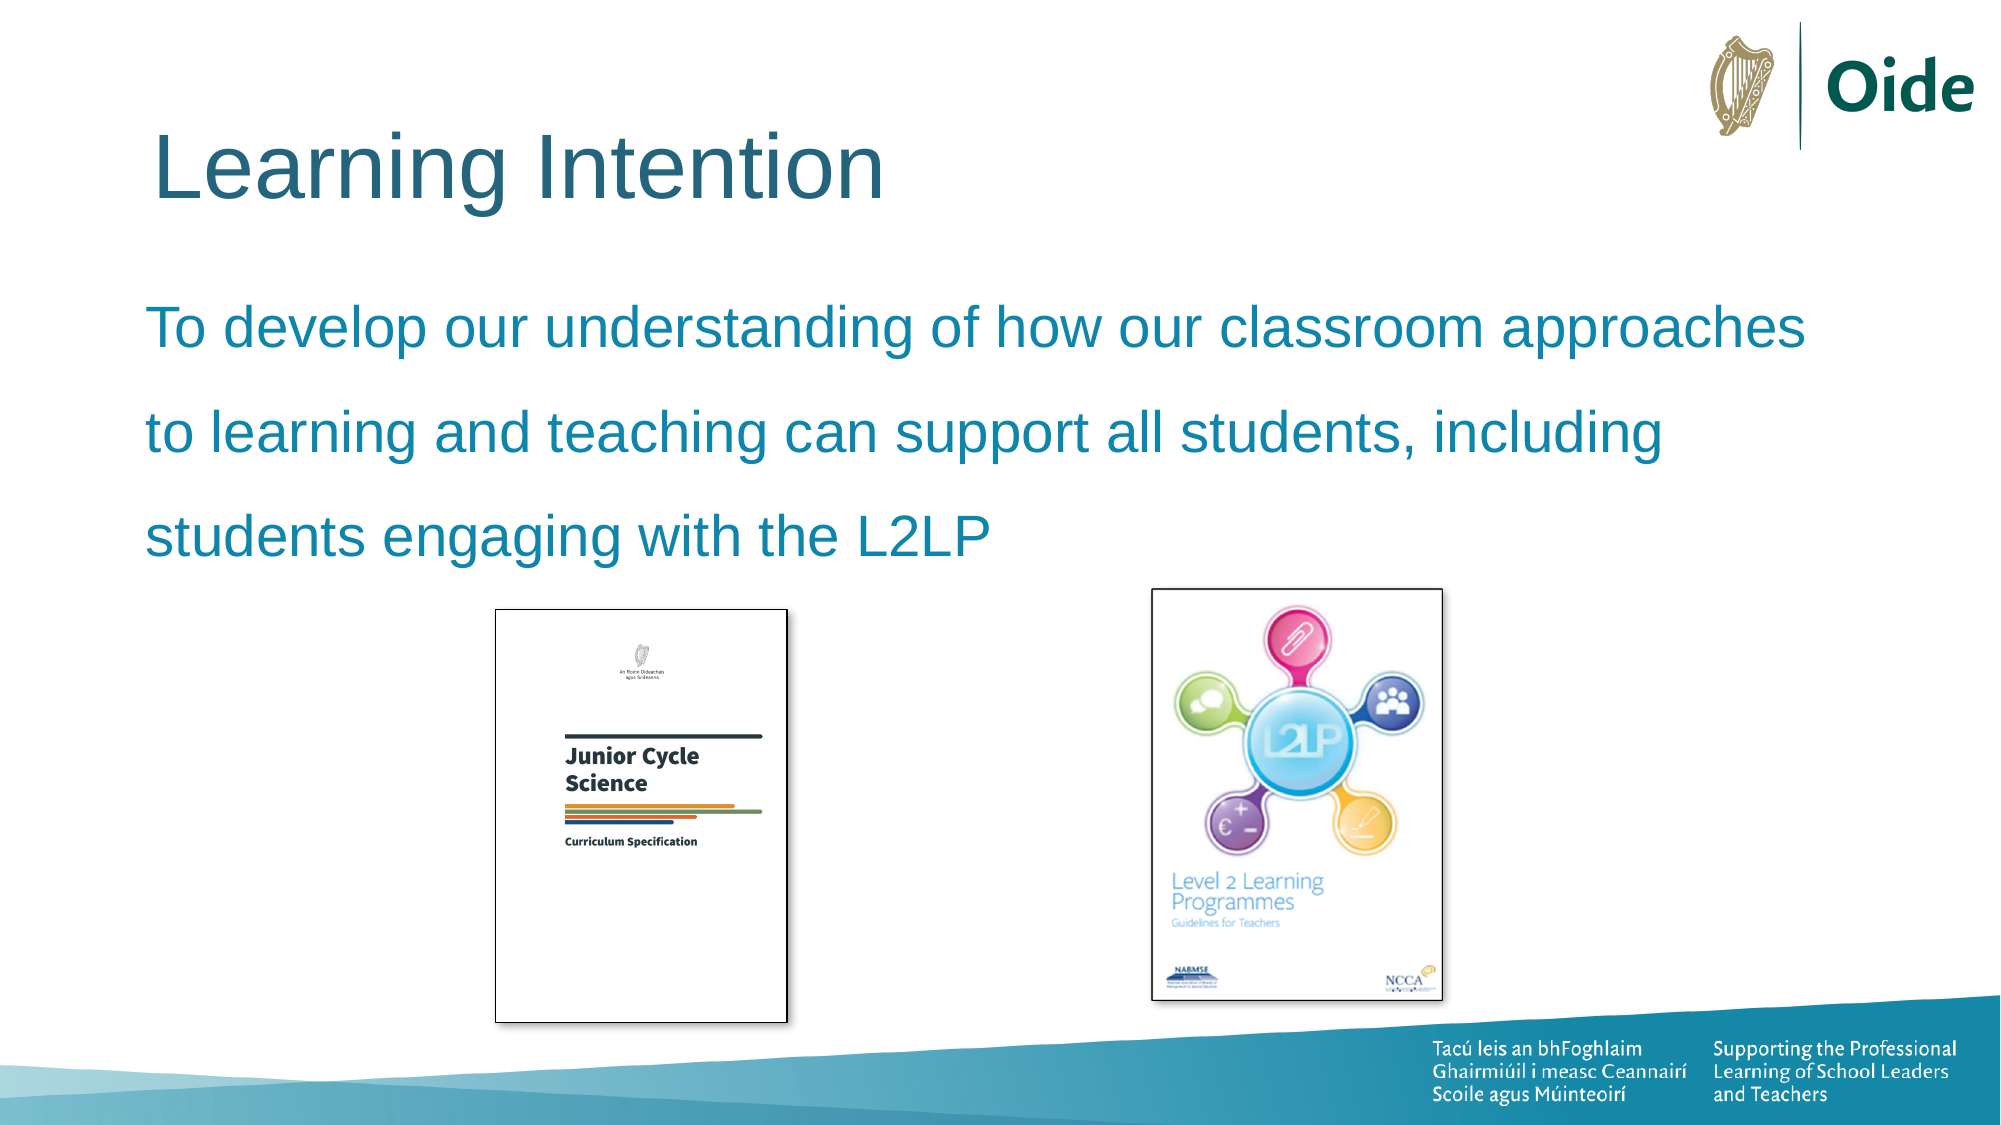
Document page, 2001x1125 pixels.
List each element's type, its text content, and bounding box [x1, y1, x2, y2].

title Learning Intention [137, 59, 1863, 278]
list To develop our understanding of how our classroom approaches to learning and teaching can support all students, including students engaging with the L2LP [130, 246, 1856, 961]
picture [1710, 22, 1974, 150]
picture [0, 588, 2001, 1125]
picture [496, 610, 786, 1022]
